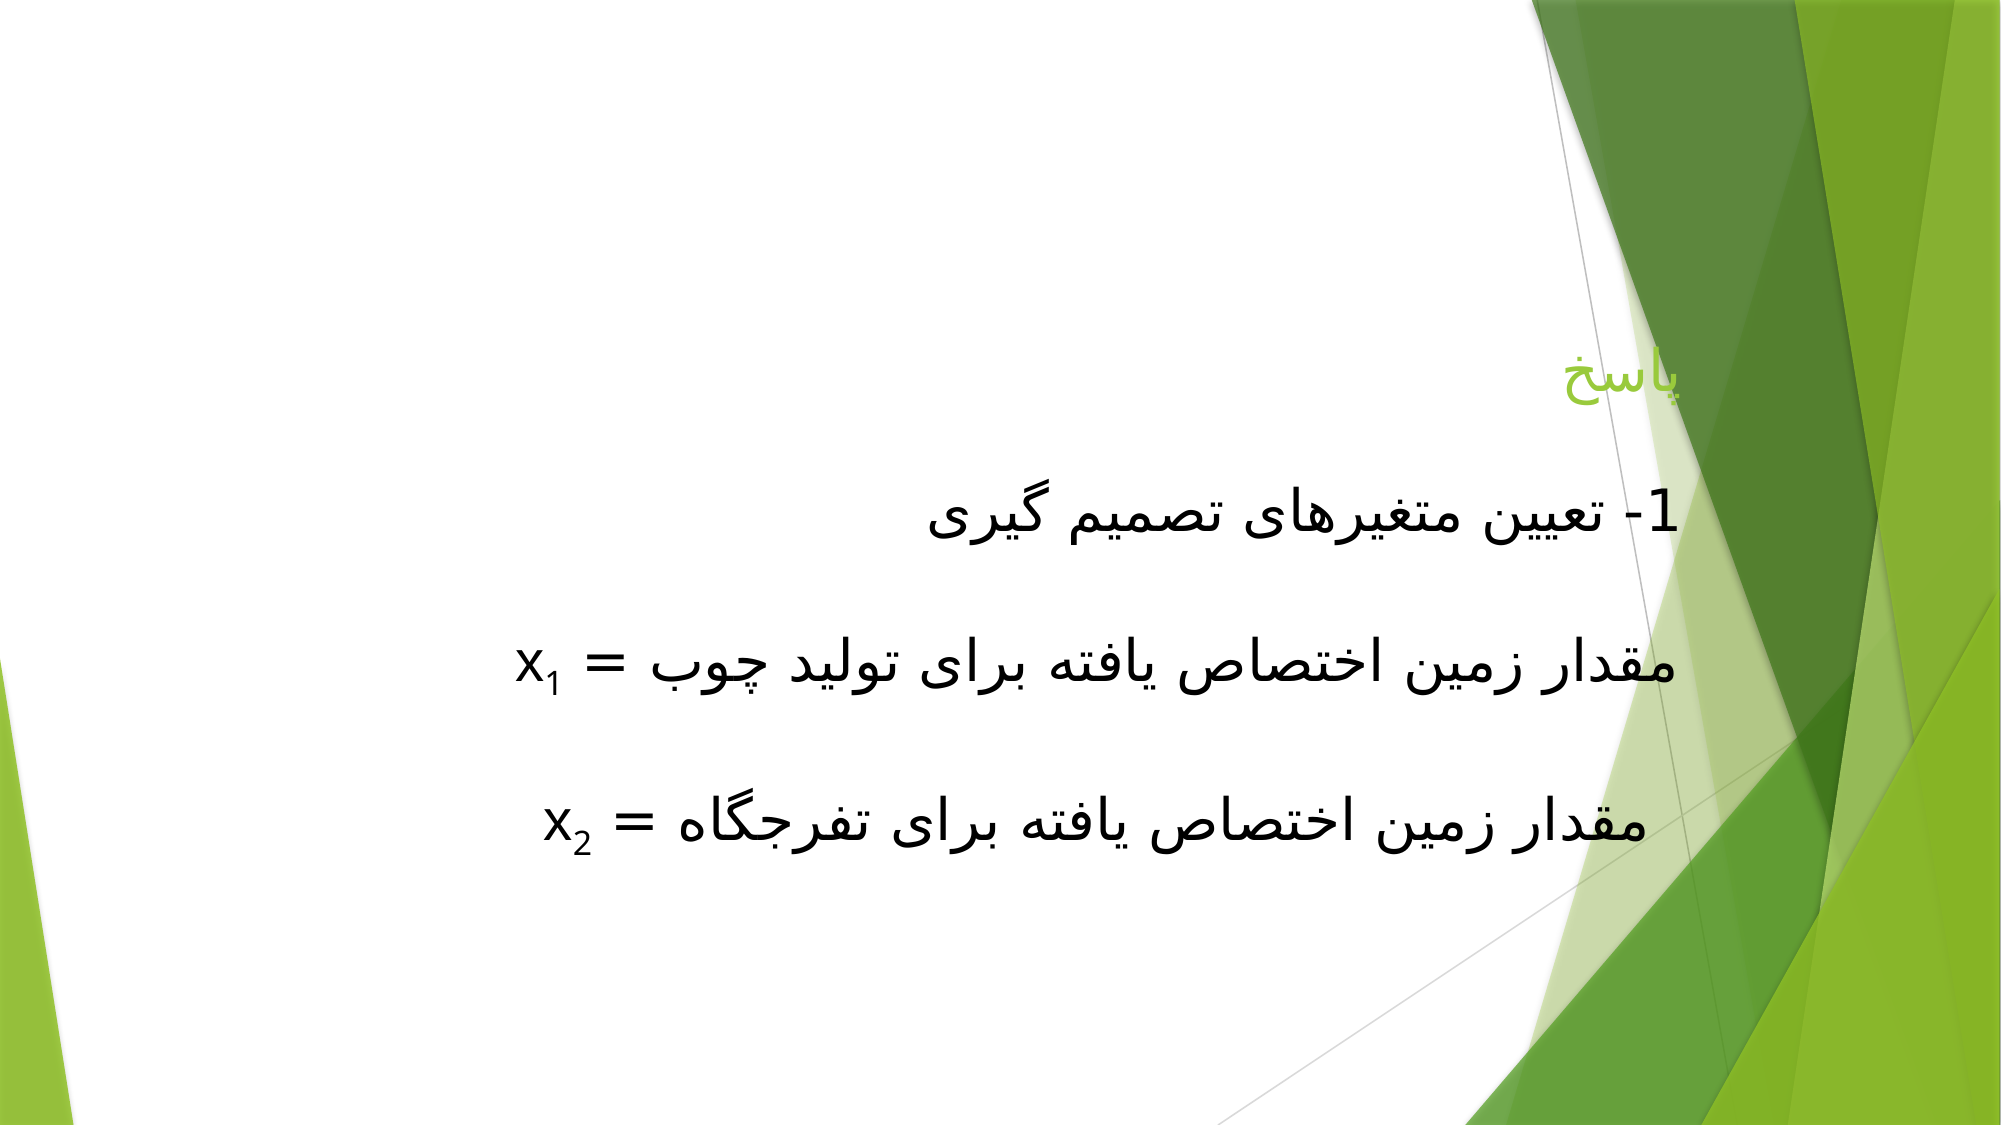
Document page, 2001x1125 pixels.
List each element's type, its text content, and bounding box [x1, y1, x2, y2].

text_box پاسخ 1- تعیین متغیرهای تصمیم گیری مقدار زمین اختصاص یافته برای تولید چوب = x1 مقدار زمین اختصاص یافته برای تفرجگاه = x2 [497, 255, 1697, 870]
